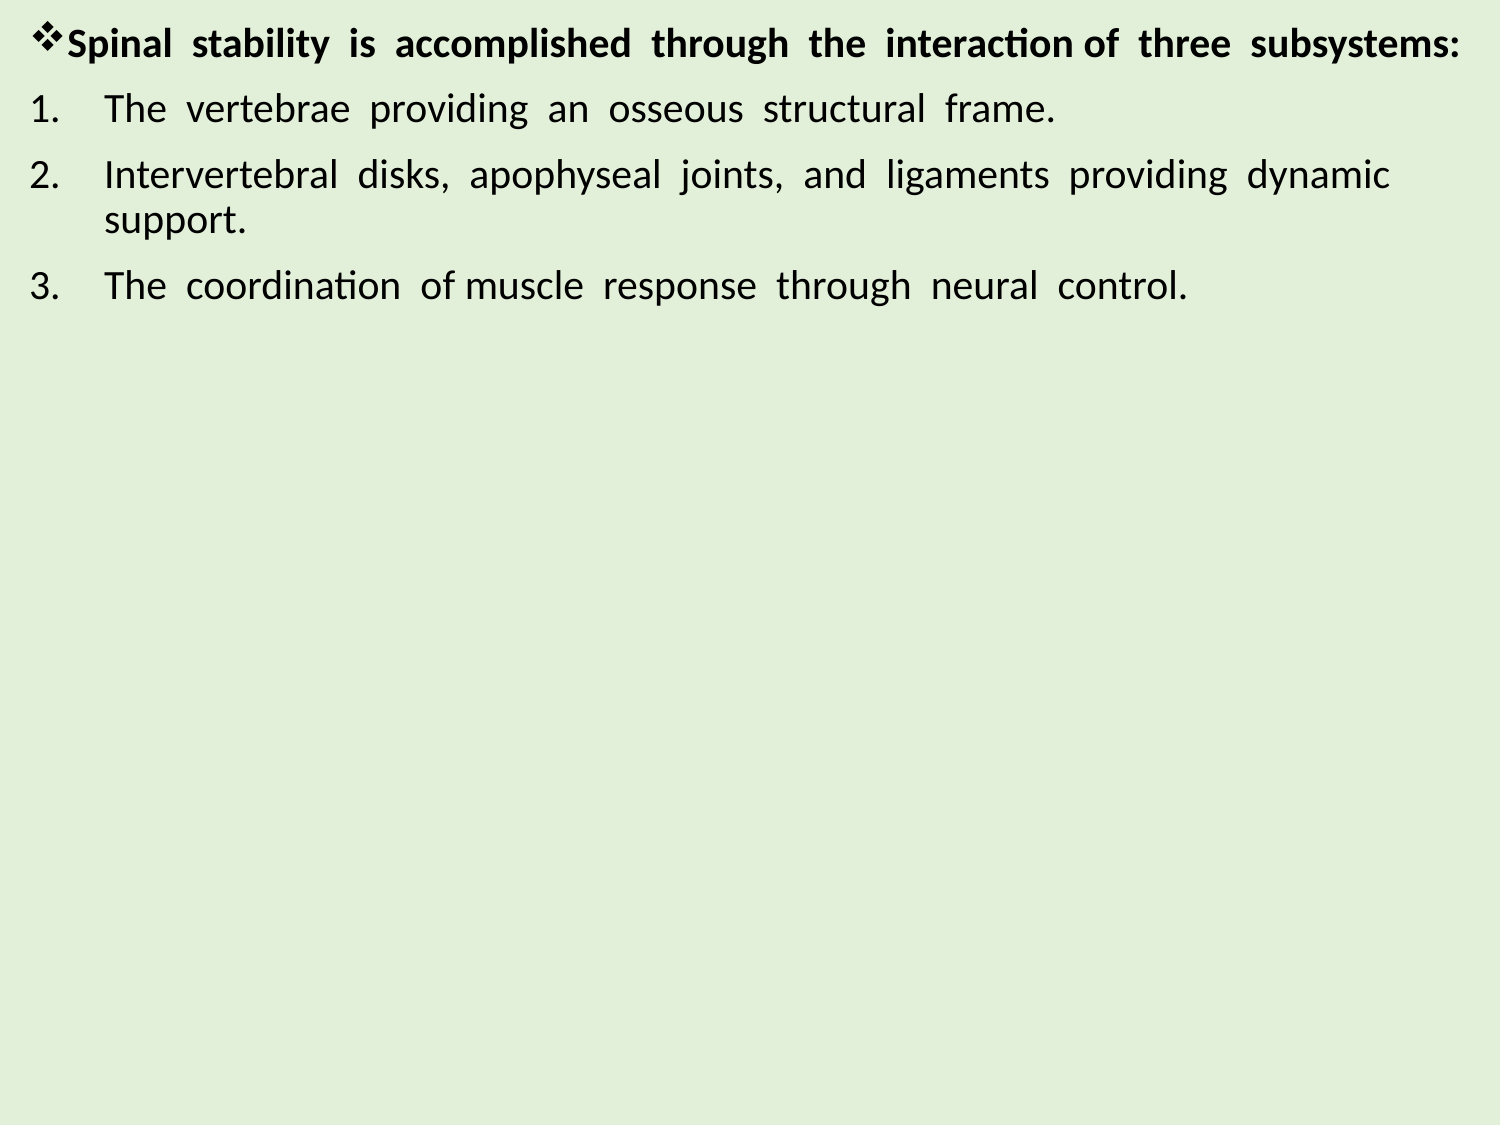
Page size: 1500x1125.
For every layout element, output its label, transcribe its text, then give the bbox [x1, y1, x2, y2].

list Spinal stability is accomplished through the interaction of three subsystems: The vertebrae providing an osseous structural frame. Intervertebral disks, apophyseal joints, and ligaments providing dynamic support. The coordination of muscle response through neural control. [14, 13, 1487, 1107]
